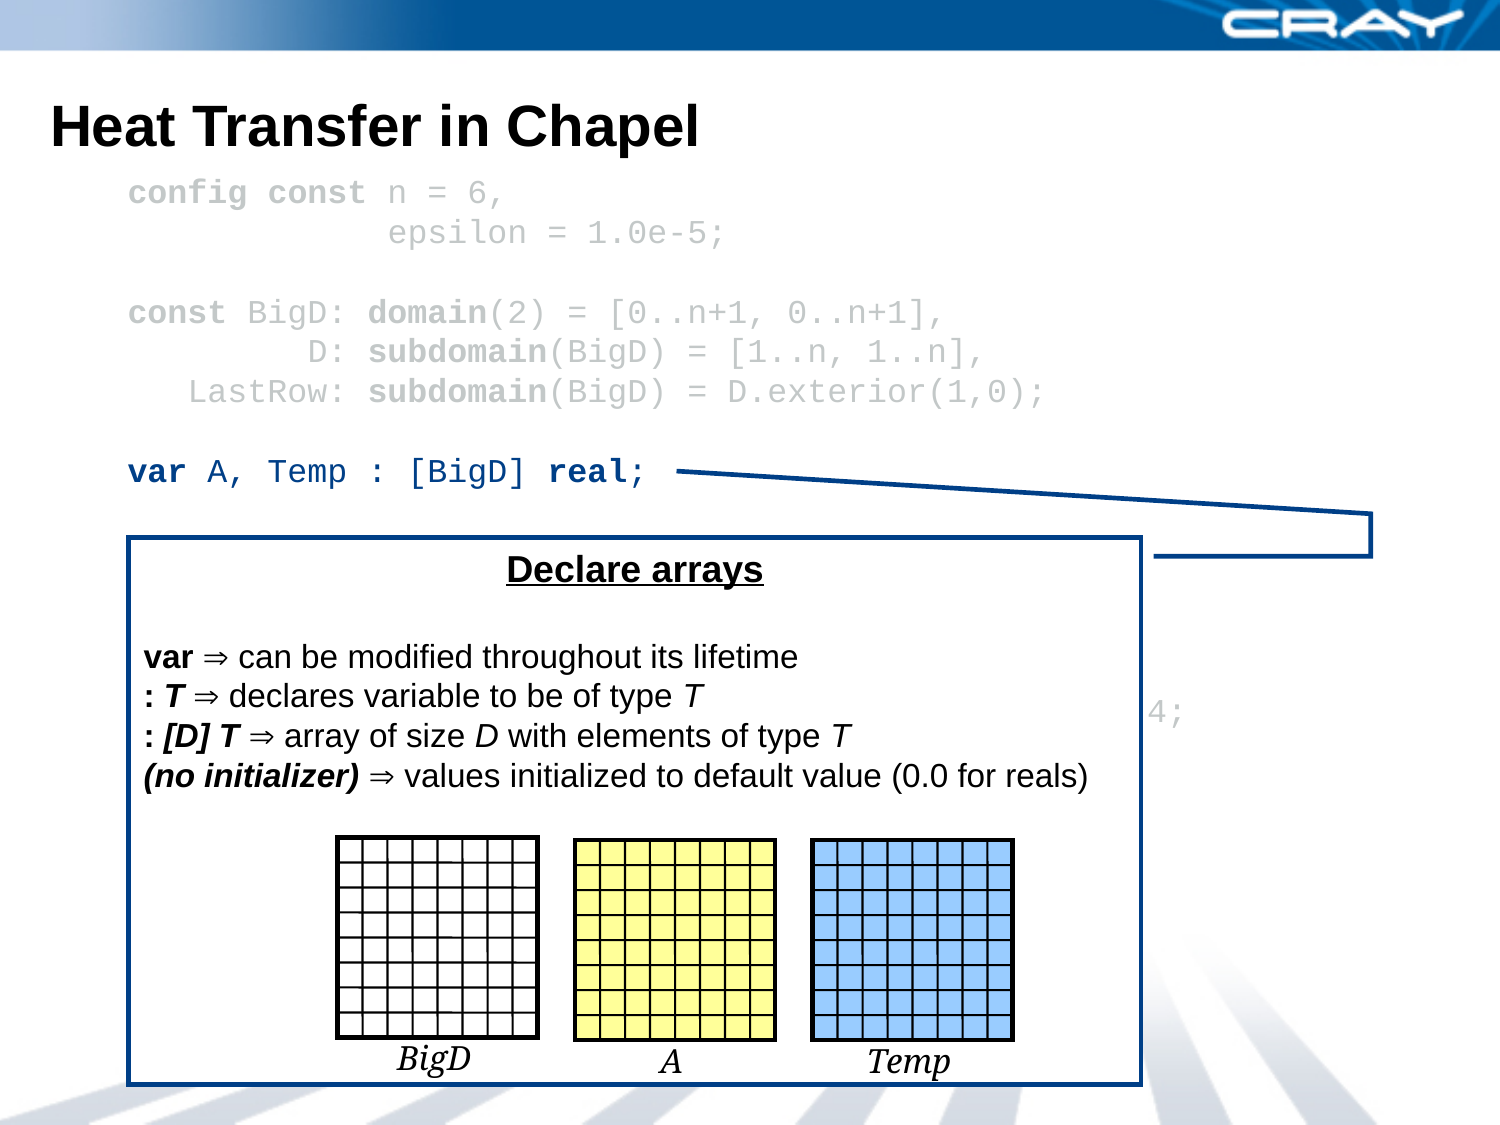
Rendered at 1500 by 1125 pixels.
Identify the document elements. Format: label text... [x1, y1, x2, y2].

text_box [751, 966, 775, 990]
text_box [701, 916, 724, 940]
text_box [725, 891, 750, 915]
text_box [513, 837, 538, 862]
text_box [863, 866, 887, 890]
text_box [676, 991, 700, 1015]
text_box [438, 863, 462, 887]
text_box [963, 891, 987, 915]
text_box [888, 991, 912, 1015]
text_box [363, 863, 387, 887]
text_box [838, 966, 862, 990]
text_box [963, 966, 987, 990]
text_box [513, 1013, 538, 1038]
text_box BigD [382, 1029, 486, 1085]
text_box [363, 1013, 387, 1038]
text_box [838, 916, 862, 940]
text_box [751, 941, 775, 965]
text_box [751, 840, 775, 865]
text_box [913, 866, 937, 890]
text_box [701, 991, 725, 1015]
text_box [650, 840, 675, 865]
text_box [676, 916, 700, 940]
text_box [812, 941, 837, 965]
text_box [388, 1013, 412, 1029]
text_box [413, 938, 437, 962]
text_box [488, 888, 512, 912]
text_box [700, 866, 724, 890]
text_box [676, 941, 700, 965]
text_box [751, 866, 775, 890]
text_box [413, 913, 437, 937]
text_box [838, 941, 862, 965]
text_box [751, 991, 775, 1015]
text_box [463, 913, 487, 937]
text_box [938, 866, 962, 890]
text_box [388, 988, 412, 1012]
text_box [838, 991, 862, 1015]
text_box [601, 866, 624, 890]
text_box [626, 966, 675, 990]
text_box [913, 891, 937, 915]
text_box [913, 966, 937, 990]
text_box [625, 866, 649, 890]
text_box [913, 991, 937, 1015]
text_box [988, 991, 1013, 1015]
text_box Declare arrays var  can be modified throughout its lifetime : T  declares variable to be of type T : [D] T  array of size D with elements of type T (no initializer)  values initialized to default value (0.0 for reals) [128, 537, 1142, 1085]
text_box [601, 1016, 625, 1041]
text_box [963, 866, 987, 890]
text_box [388, 913, 412, 937]
text_box [812, 891, 837, 915]
text_box [575, 1016, 600, 1041]
text_box [513, 963, 538, 987]
text_box [513, 938, 538, 962]
text_box [812, 966, 837, 990]
text_box [575, 866, 600, 890]
text_box [963, 941, 987, 965]
text_box [337, 863, 362, 887]
title Heat Transfer in Chapel [34, 80, 1464, 157]
text_box [463, 888, 487, 912]
text_box [388, 888, 412, 912]
text_box [751, 1016, 775, 1041]
text_box [676, 840, 699, 865]
text_box [413, 1013, 437, 1029]
text_box [725, 916, 750, 940]
text_box [913, 916, 937, 940]
text_box [413, 963, 437, 987]
text_box [438, 837, 462, 862]
text_box [513, 888, 538, 912]
text_box [751, 916, 775, 940]
text_box [938, 1016, 962, 1032]
text_box [337, 888, 362, 912]
text_box [888, 966, 912, 990]
text_box [363, 963, 387, 987]
text_box [438, 963, 462, 987]
text_box [888, 840, 912, 865]
text_box [438, 913, 462, 937]
text_box [650, 941, 675, 965]
text_box [488, 963, 512, 987]
text_box [863, 991, 887, 1015]
text_box [438, 888, 462, 912]
text_box [488, 837, 512, 862]
text_box [963, 1016, 987, 1041]
text_box [650, 891, 675, 915]
text_box [438, 988, 462, 1012]
text_box [388, 963, 412, 987]
text_box [513, 863, 538, 887]
text_box [363, 888, 387, 912]
text_box [676, 966, 700, 990]
text_box [337, 1013, 362, 1038]
text_box [963, 991, 987, 1015]
text_box [463, 1013, 487, 1038]
text_box [988, 866, 1013, 890]
text_box [463, 837, 487, 862]
text_box [513, 988, 538, 1012]
list config const n = 6, epsilon = 1.0e-5; const BigD: domain(2) = [0..n+1, 0..n+1], D: subdomain(BigD) = [1..n, 1..n], LastRow: subdomain(BigD) = D.exterior(1,0); var A, Temp : [BigD] real; A[LastRow] = 1.0; do { [(i,j) in D] Temp(i,j) = (A(i-1,j) + A(i+1,j) + A(i,j-1) + A(i,j+1)) / 4; var delta = max reduce abs(A(D) - Temp(D)); A(D) = Temp(D); } while (delta > epsilon); writeln(A); [112, 162, 1463, 980]
text_box [913, 1016, 937, 1032]
text_box [938, 941, 962, 965]
text_box [337, 963, 362, 987]
text_box [838, 891, 862, 915]
text_box [626, 1016, 650, 1041]
text_box [701, 941, 724, 965]
picture [0, 0, 1500, 1125]
text_box [725, 866, 750, 890]
text_box [363, 938, 387, 962]
text_box [488, 913, 512, 937]
text_box [988, 916, 1013, 940]
text_box [488, 988, 512, 1012]
text_box [888, 866, 912, 890]
text_box A [645, 1032, 699, 1088]
text_box [938, 966, 962, 990]
text_box [701, 966, 750, 990]
text_box [601, 991, 625, 1015]
text_box [838, 866, 862, 890]
text_box [463, 963, 487, 987]
text_box [513, 913, 538, 937]
text_box [413, 988, 437, 1012]
text_box [363, 988, 387, 1012]
text_box [863, 966, 887, 990]
text_box [650, 866, 675, 890]
text_box [575, 991, 600, 1015]
text_box [601, 840, 624, 865]
text_box [701, 1016, 725, 1041]
text_box [812, 1016, 837, 1041]
text_box Temp [851, 1032, 967, 1088]
text_box [988, 966, 1013, 990]
text_box [575, 966, 600, 990]
text_box [938, 991, 962, 1015]
text_box [725, 840, 750, 865]
text_box [725, 941, 750, 965]
text_box [963, 916, 987, 940]
text_box [488, 1013, 512, 1038]
text_box [812, 916, 837, 940]
text_box [601, 966, 625, 990]
text_box [388, 837, 412, 862]
text_box [863, 1016, 887, 1032]
text_box [388, 938, 412, 962]
text_box [438, 938, 462, 962]
text_box [337, 837, 362, 862]
text_box [726, 991, 750, 1015]
text_box [726, 1016, 750, 1041]
text_box [488, 938, 512, 962]
text_box [888, 916, 912, 940]
text_box [363, 913, 387, 937]
text_box [913, 941, 937, 965]
text_box [463, 988, 487, 1012]
text_box [863, 840, 887, 865]
text_box [337, 988, 362, 1012]
text_box [651, 1016, 675, 1032]
text_box [575, 941, 600, 965]
text_box [700, 840, 724, 865]
text_box [575, 891, 600, 915]
text_box [626, 941, 649, 965]
text_box [575, 840, 600, 865]
text_box [863, 891, 887, 915]
text_box [838, 1016, 862, 1041]
text_box [963, 840, 987, 865]
text_box [988, 840, 1013, 865]
text_box [676, 891, 724, 915]
text_box [863, 941, 887, 965]
text_box [625, 840, 649, 865]
text_box [650, 916, 675, 940]
text_box [626, 991, 650, 1015]
text_box [888, 941, 912, 965]
text_box [988, 941, 1013, 965]
text_box [751, 891, 775, 915]
text_box [913, 840, 937, 865]
text_box [988, 891, 1013, 915]
text_box [812, 840, 837, 865]
text_box [838, 840, 862, 865]
text_box [438, 1013, 462, 1029]
text_box [626, 916, 649, 940]
text_box [888, 1016, 912, 1032]
text_box [676, 1016, 700, 1041]
text_box [938, 916, 962, 940]
text_box [413, 863, 437, 887]
text_box [938, 840, 962, 865]
text_box [575, 916, 600, 940]
text_box [938, 891, 962, 915]
text_box [601, 941, 625, 965]
text_box [888, 891, 912, 915]
text_box [601, 891, 649, 915]
text_box [988, 1016, 1013, 1041]
text_box [388, 863, 412, 887]
text_box [651, 991, 675, 1015]
text_box [601, 916, 625, 940]
text_box [463, 938, 487, 962]
text_box [363, 837, 387, 862]
text_box [337, 938, 362, 962]
text_box [463, 863, 487, 887]
text_box [413, 888, 437, 912]
text_box [863, 916, 887, 940]
text_box [337, 913, 362, 937]
text_box [812, 991, 837, 1015]
text_box [676, 866, 699, 890]
text_box [488, 863, 512, 887]
text_box [413, 837, 437, 862]
text_box [812, 866, 837, 890]
